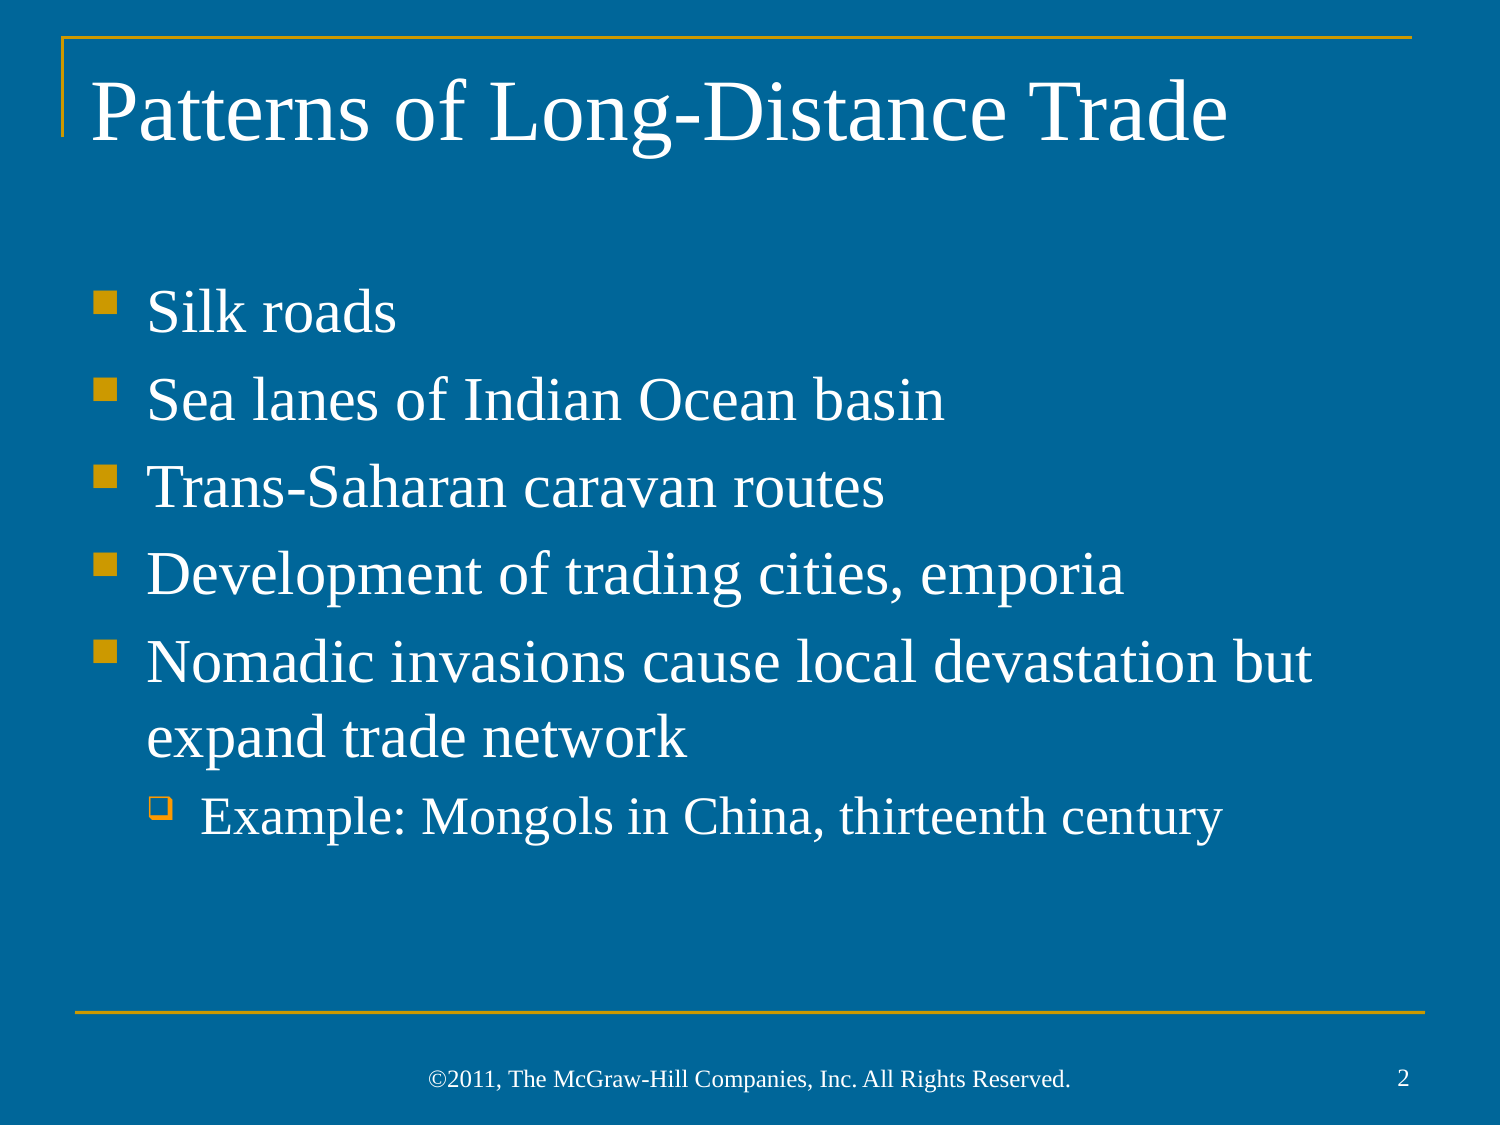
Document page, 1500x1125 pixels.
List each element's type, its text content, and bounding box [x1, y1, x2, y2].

list Silk roads Sea lanes of Indian Ocean basin Trans-Saharan caravan routes Development of trading cities, emporia Nomadic invasions cause local devastation but expand trade network Example: Mongols in China, thirteenth century [74, 262, 1426, 1006]
slide_number 2 [1074, 1023, 1426, 1100]
title Patterns of Long-Distance Trade [74, 45, 1426, 233]
footer ©2011, The McGraw-Hill Companies, Inc. All Rights Reserved. [324, 1024, 1176, 1101]
